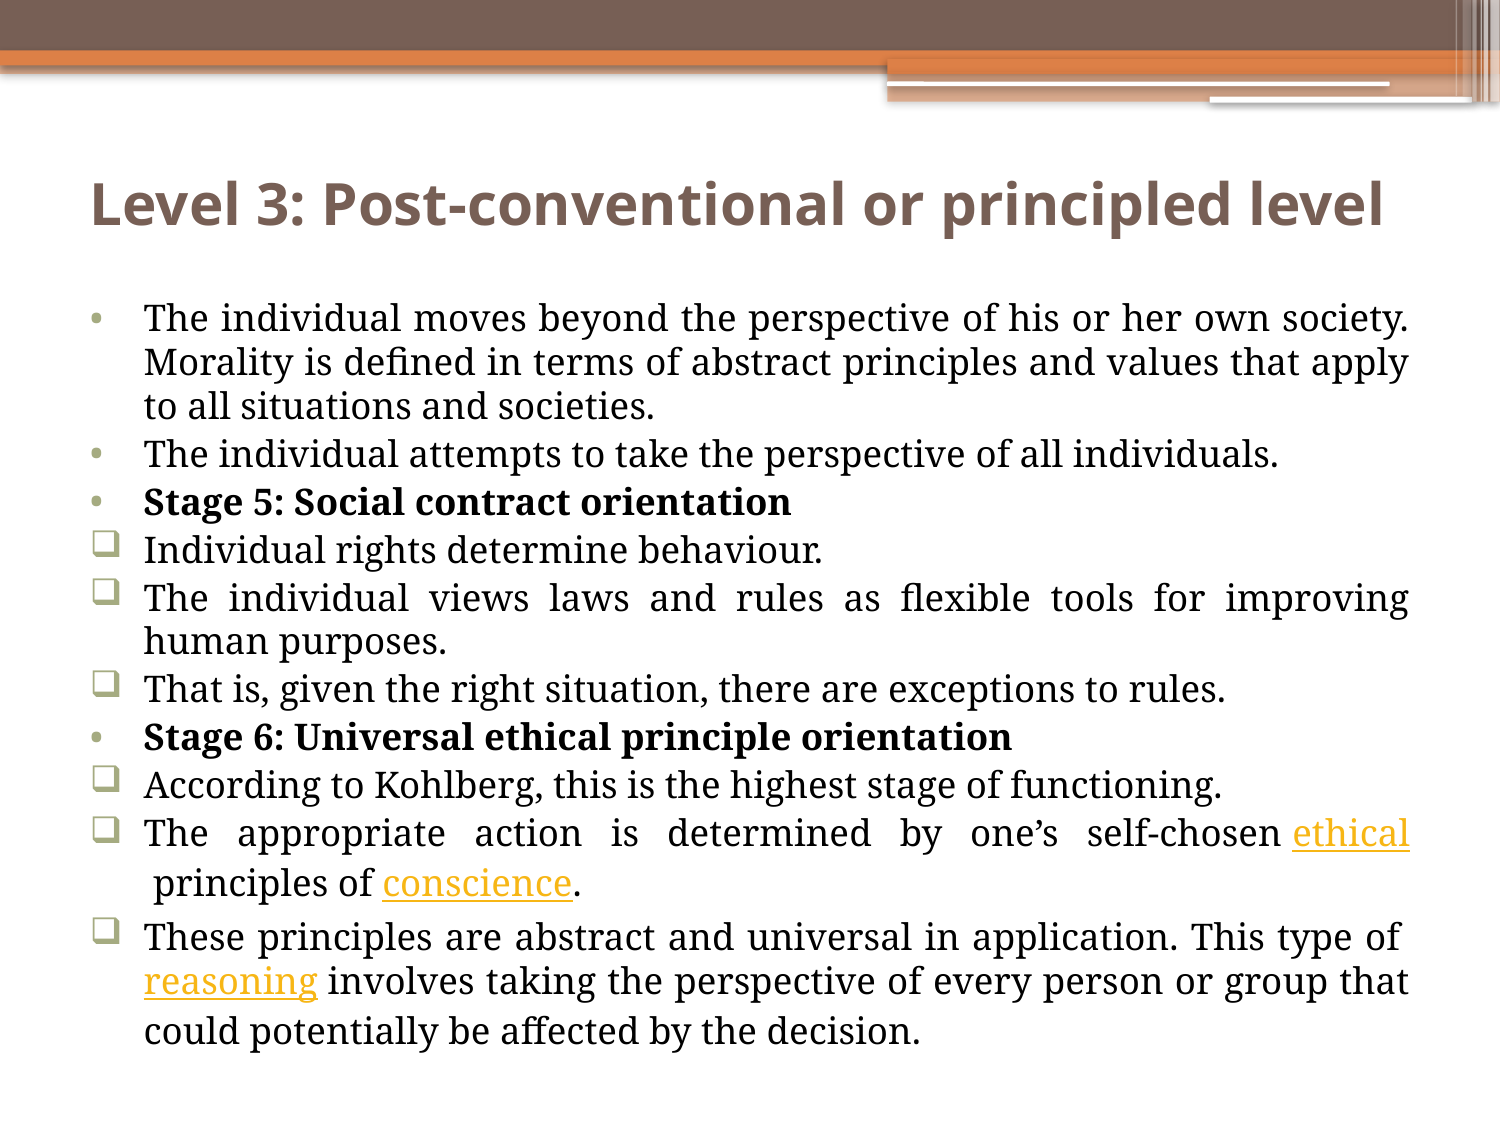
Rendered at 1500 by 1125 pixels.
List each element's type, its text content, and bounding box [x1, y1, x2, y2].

title Level 3: Post-conventional or principled level [75, 149, 1425, 287]
list The individual moves beyond the perspective of his or her own society. Morality is defined in terms of abstract principles and values that apply to all situations and societies. The individual attempts to take the perspective of all individuals. Stage 5: Social contract orientation Individual rights determine behaviour. The individual views laws and rules as flexible tools for improving human purposes. That is, given the right situation, there are exceptions to rules. Stage 6: Universal ethical principle orientation According to Kohlberg, this is the highest stage of functioning. The appropriate action is determined by one’s self-chosen ethical principles of conscience. These principles are abstract and universal in application. This type of reasoning involves taking the perspective of every person or group that could potentially be affected by the decision. [75, 287, 1425, 1079]
